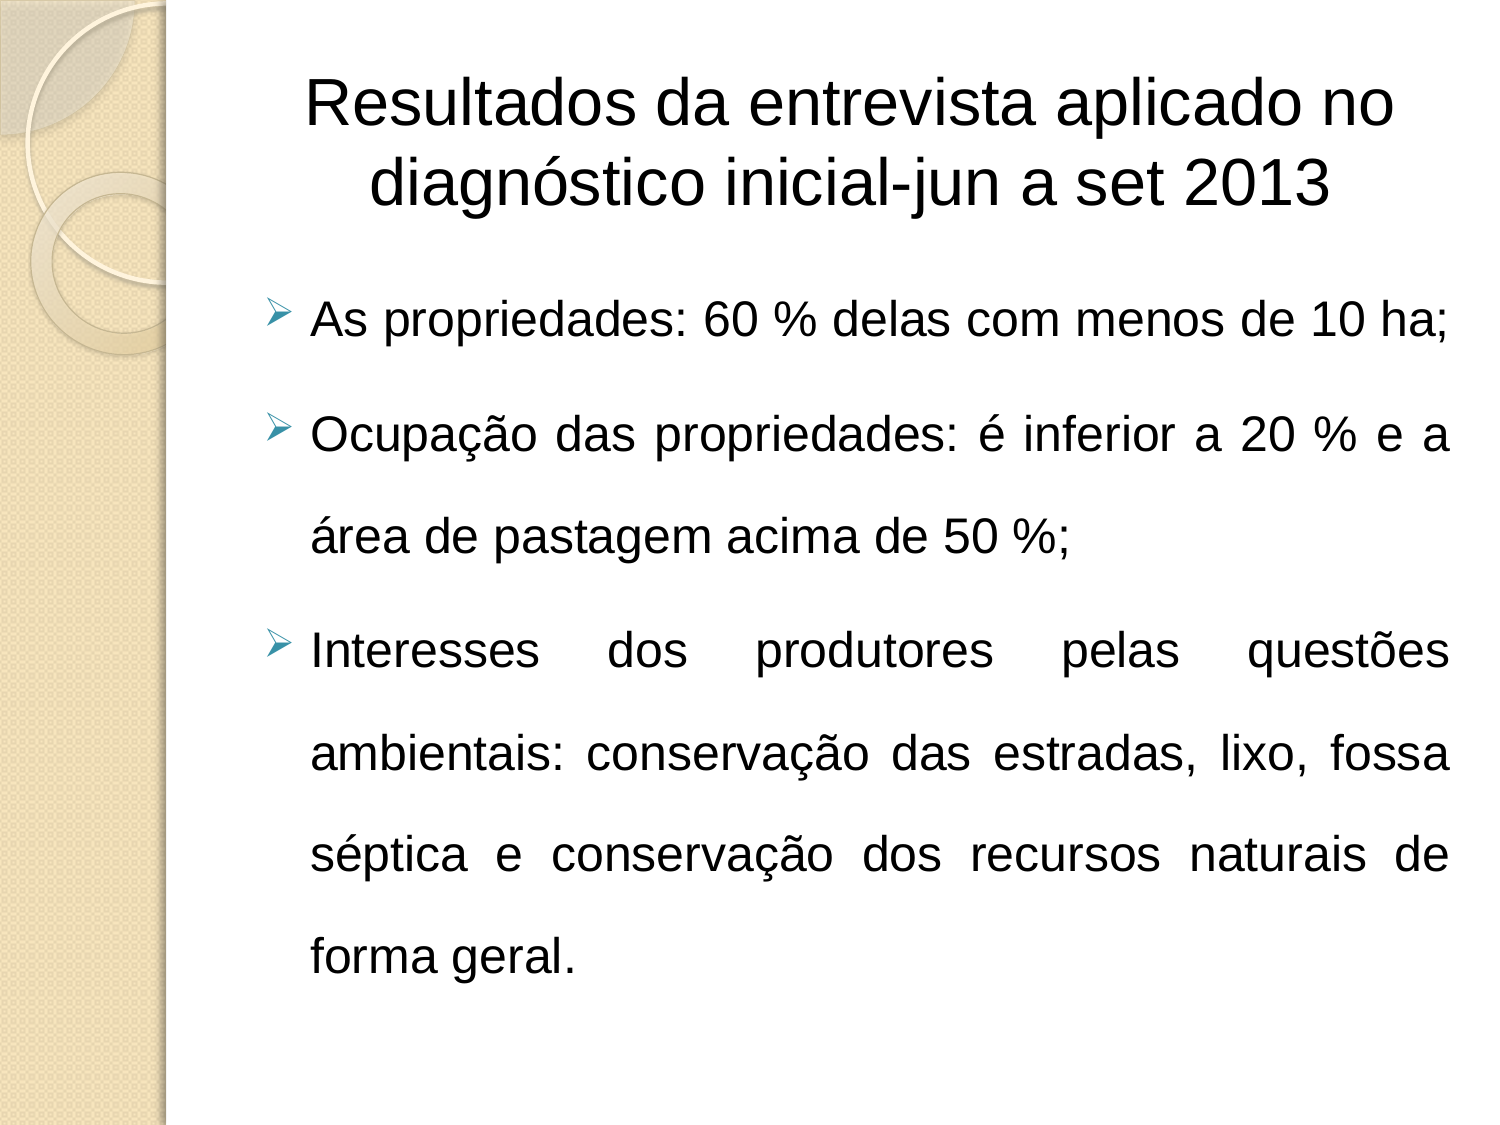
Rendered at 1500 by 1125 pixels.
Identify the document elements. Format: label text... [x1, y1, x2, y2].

list As propriedades: 60 % delas com menos de 10 ha; Ocupação das propriedades: é inferior a 20 % e a área de pastagem acima de 50 %; Interesses dos produtores pelas questões ambientais: conservação das estradas, lixo, fossa séptica e conservação dos recursos naturais de forma geral. [235, 237, 1466, 1025]
title Resultados da entrevista aplicado no diagnóstico inicial-jun a set 2013 [235, 45, 1466, 233]
